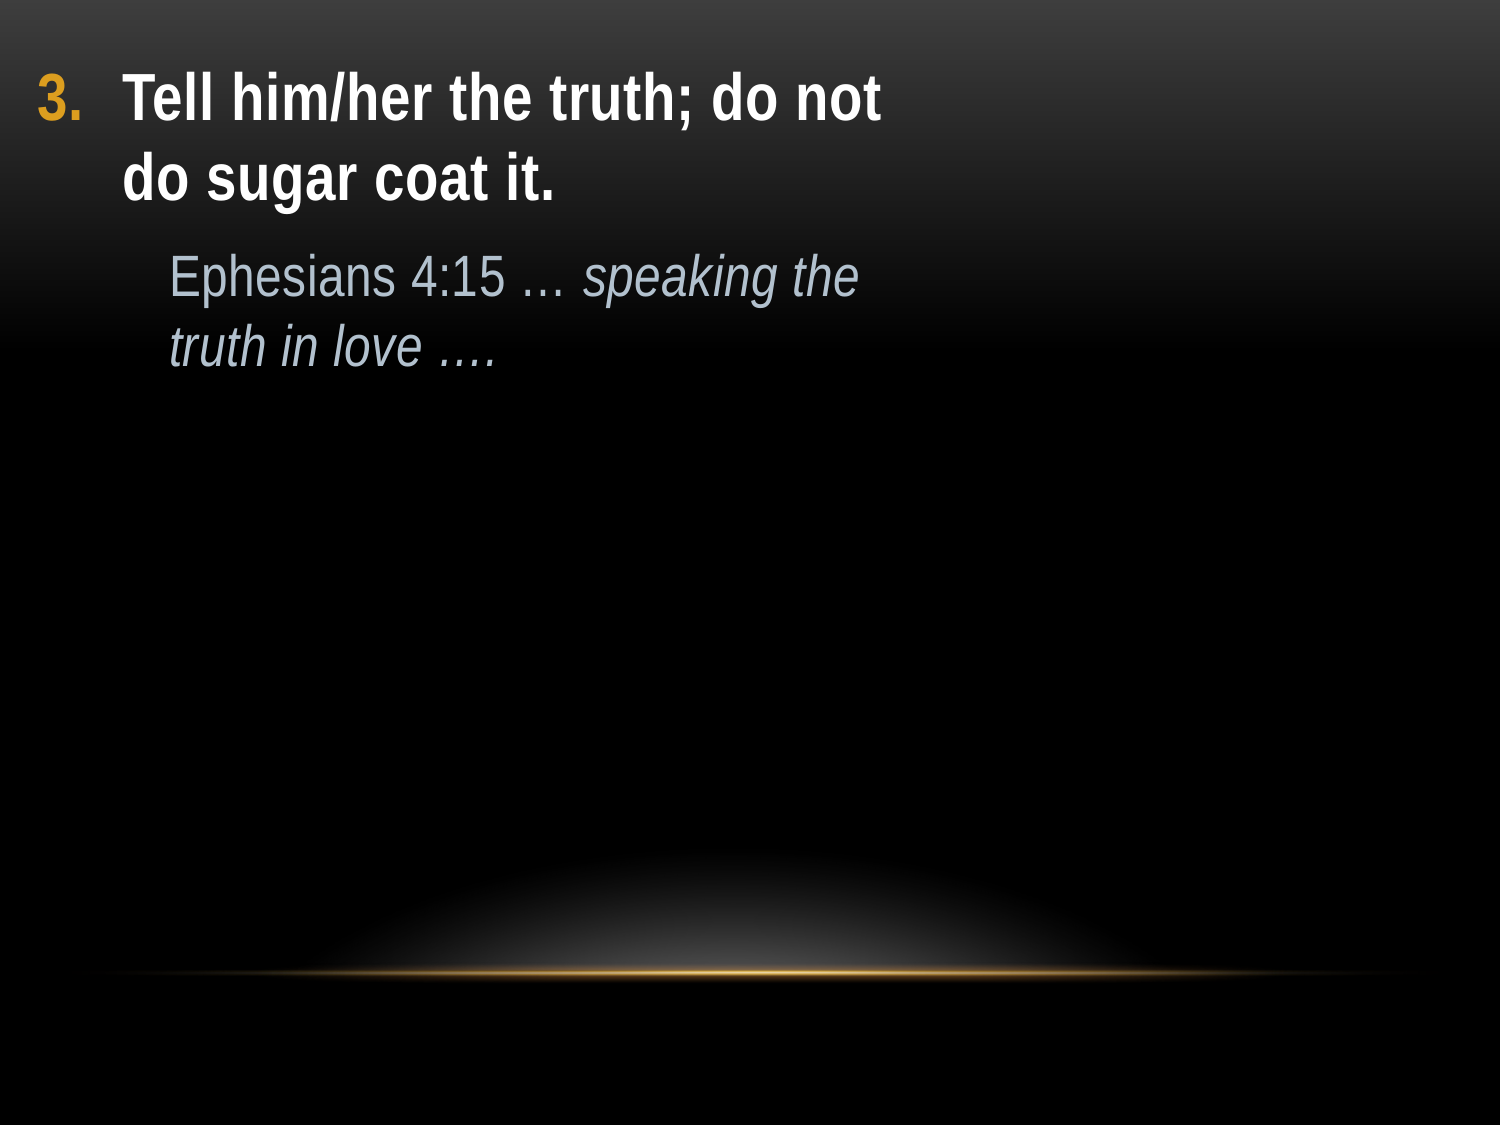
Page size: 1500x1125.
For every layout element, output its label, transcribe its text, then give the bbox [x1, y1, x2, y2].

picture [0, 0, 1500, 1125]
list Tell him/her the truth; do not do sugar coat it. Ephesians 4:15 … speaking the truth in love …. [22, 46, 905, 828]
